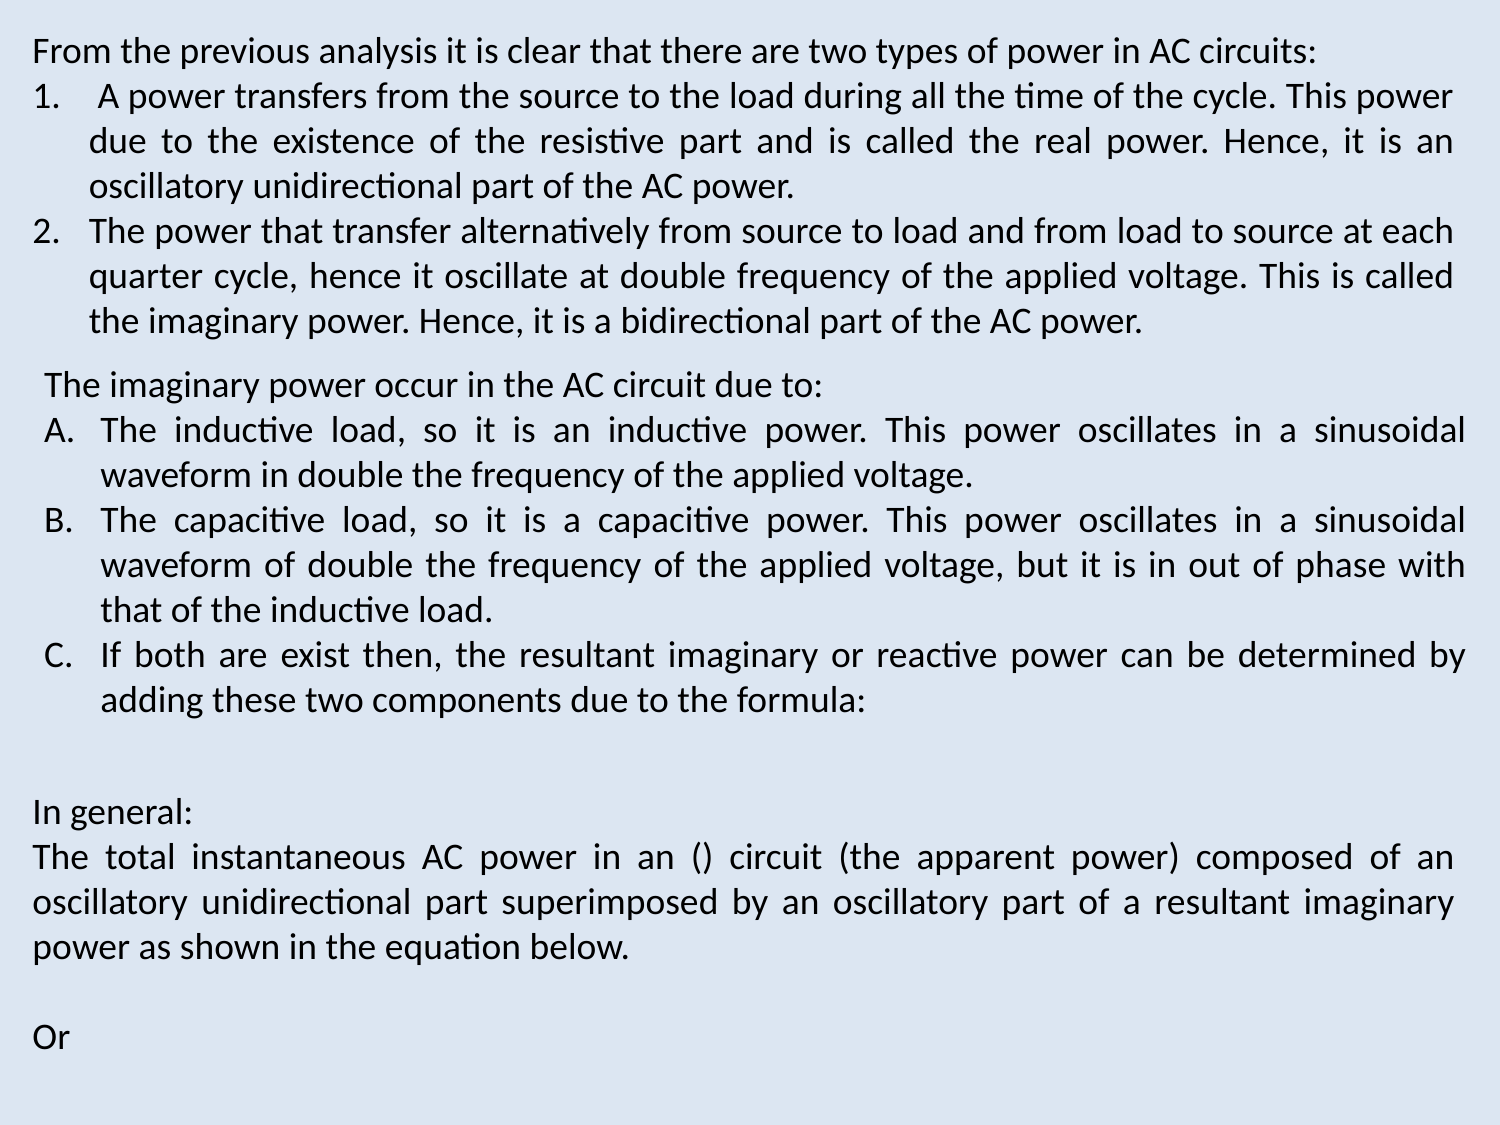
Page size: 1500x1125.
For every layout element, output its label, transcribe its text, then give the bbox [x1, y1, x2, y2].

text_box From the previous analysis it is clear that there are two types of power in AC circuits: A power transfers from the source to the load during all the time of the cycle. This power due to the existence of the resistive part and is called the real power. Hence, it is an oscillatory unidirectional part of the AC power. The power that transfer alternatively from source to load and from load to source at each quarter cycle, hence it oscillate at double frequency of the applied voltage. This is called the imaginary power. Hence, it is a bidirectional part of the AC power. [17, 19, 1471, 349]
